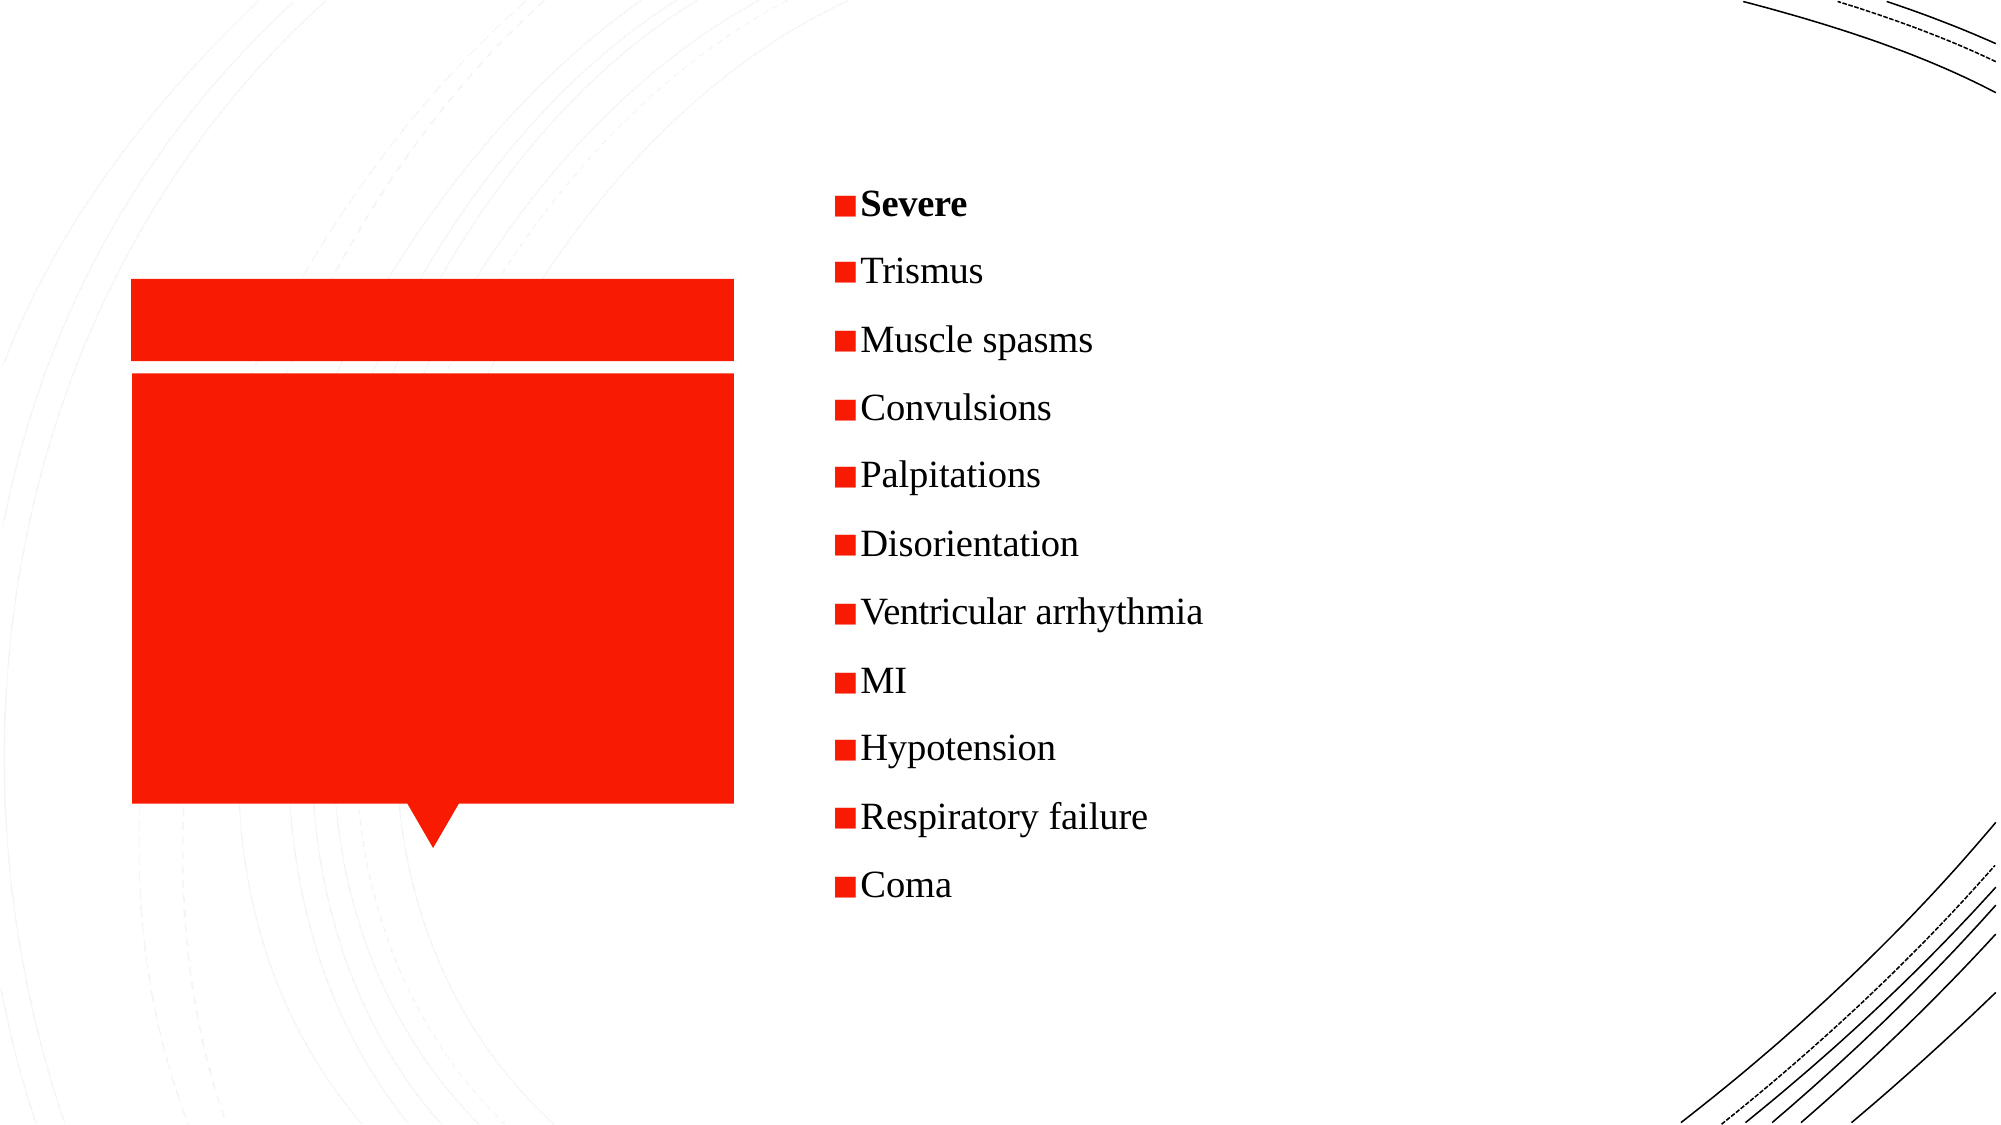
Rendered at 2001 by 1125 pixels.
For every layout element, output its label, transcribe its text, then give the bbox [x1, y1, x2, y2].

picture [0, 0, 849, 1125]
text_box Severe Trismus Muscle spasms Convulsions Palpitations Disorientation Ventricular arrhythmia MI Hypotension Respiratory failure Coma [829, 160, 1212, 906]
